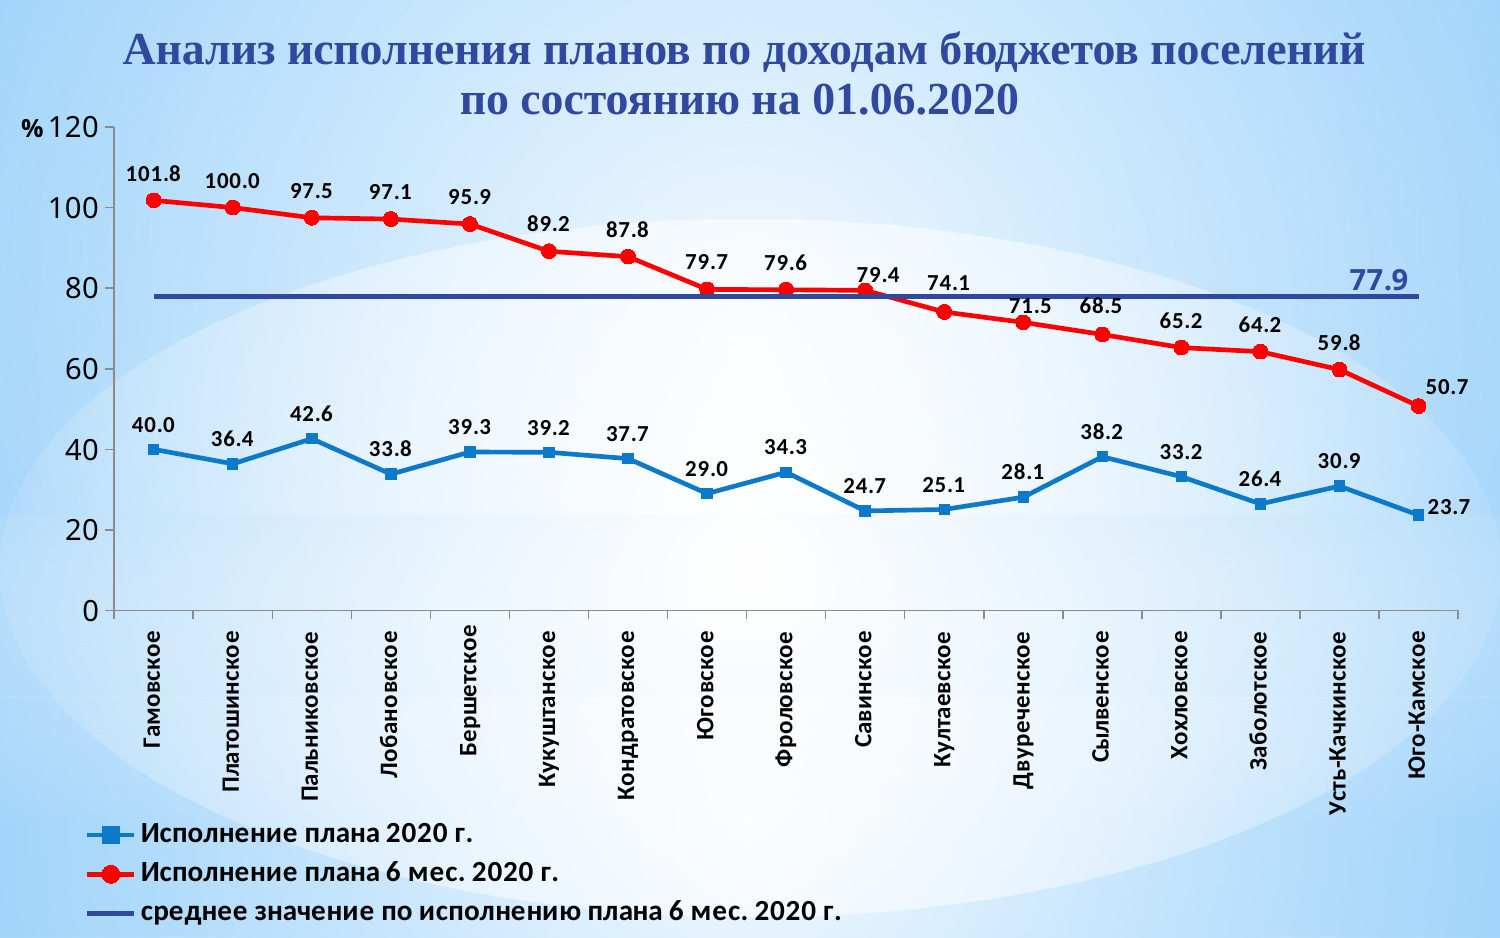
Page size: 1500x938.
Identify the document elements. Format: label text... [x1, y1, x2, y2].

title Анализ исполнения планов по доходам бюджетов поселений по состоянию на 01.06.2020 [29, 15, 1471, 91]
chart [5, 93, 1500, 938]
